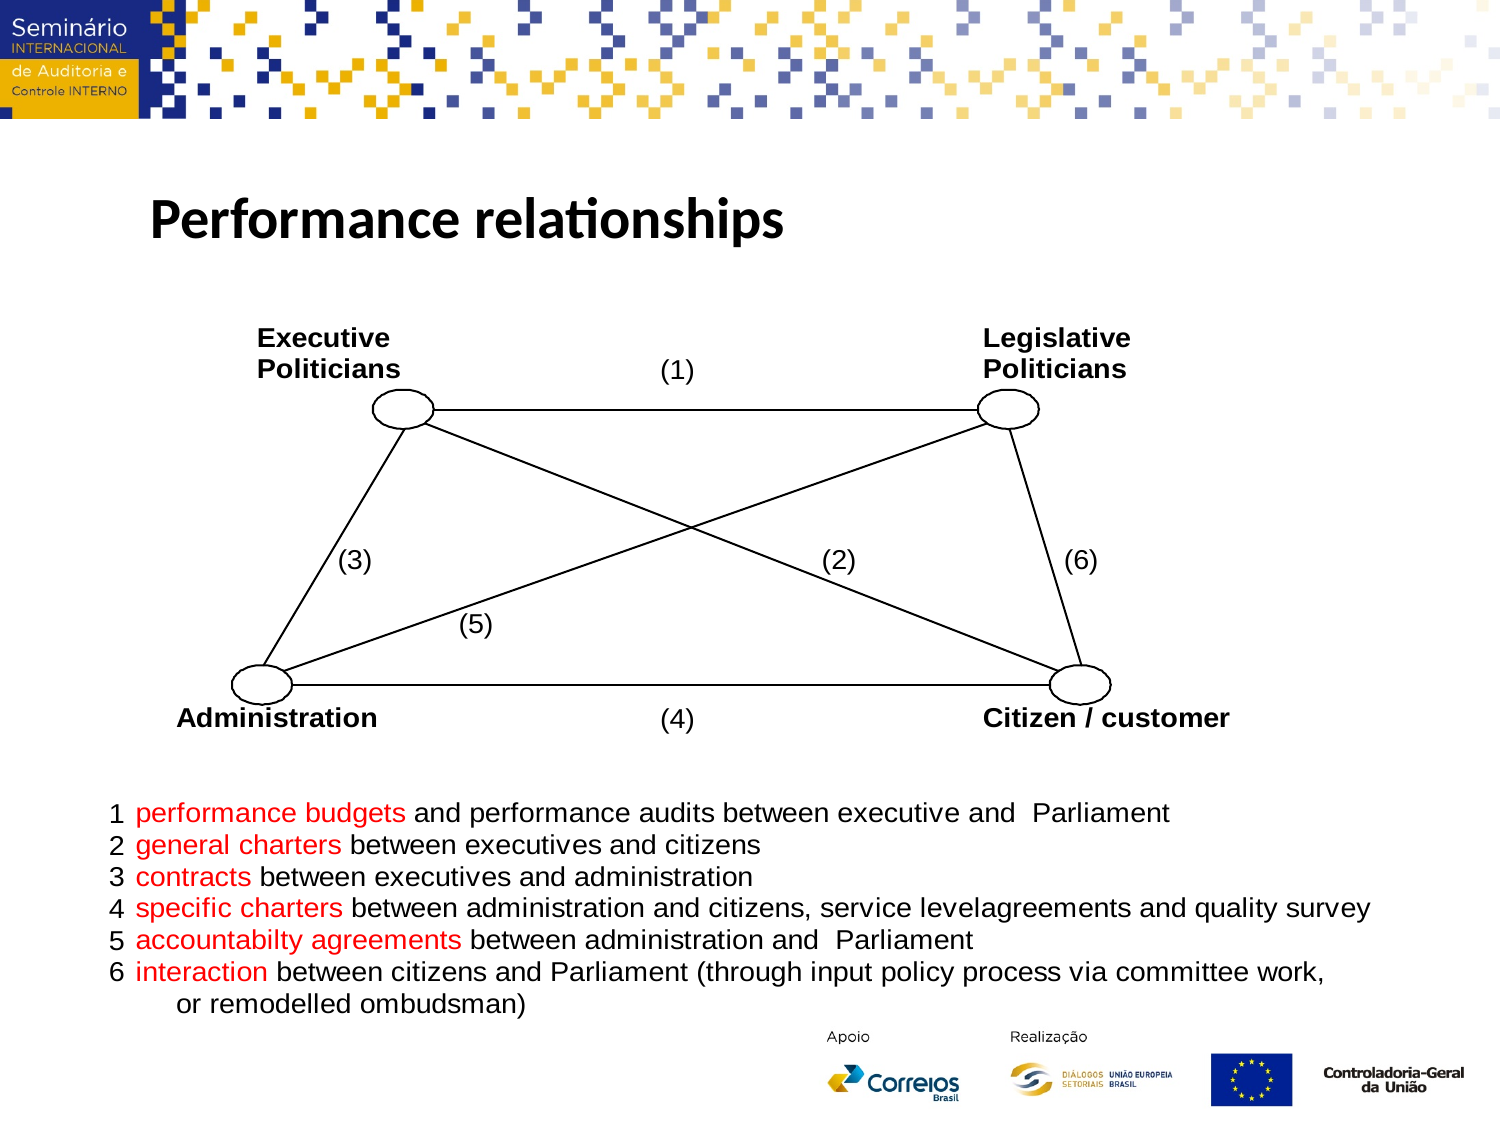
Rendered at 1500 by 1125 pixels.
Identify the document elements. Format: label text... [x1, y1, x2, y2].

text_box Performance relationships [135, 172, 1447, 328]
picture [0, 0, 1500, 119]
picture [88, 290, 1495, 1125]
